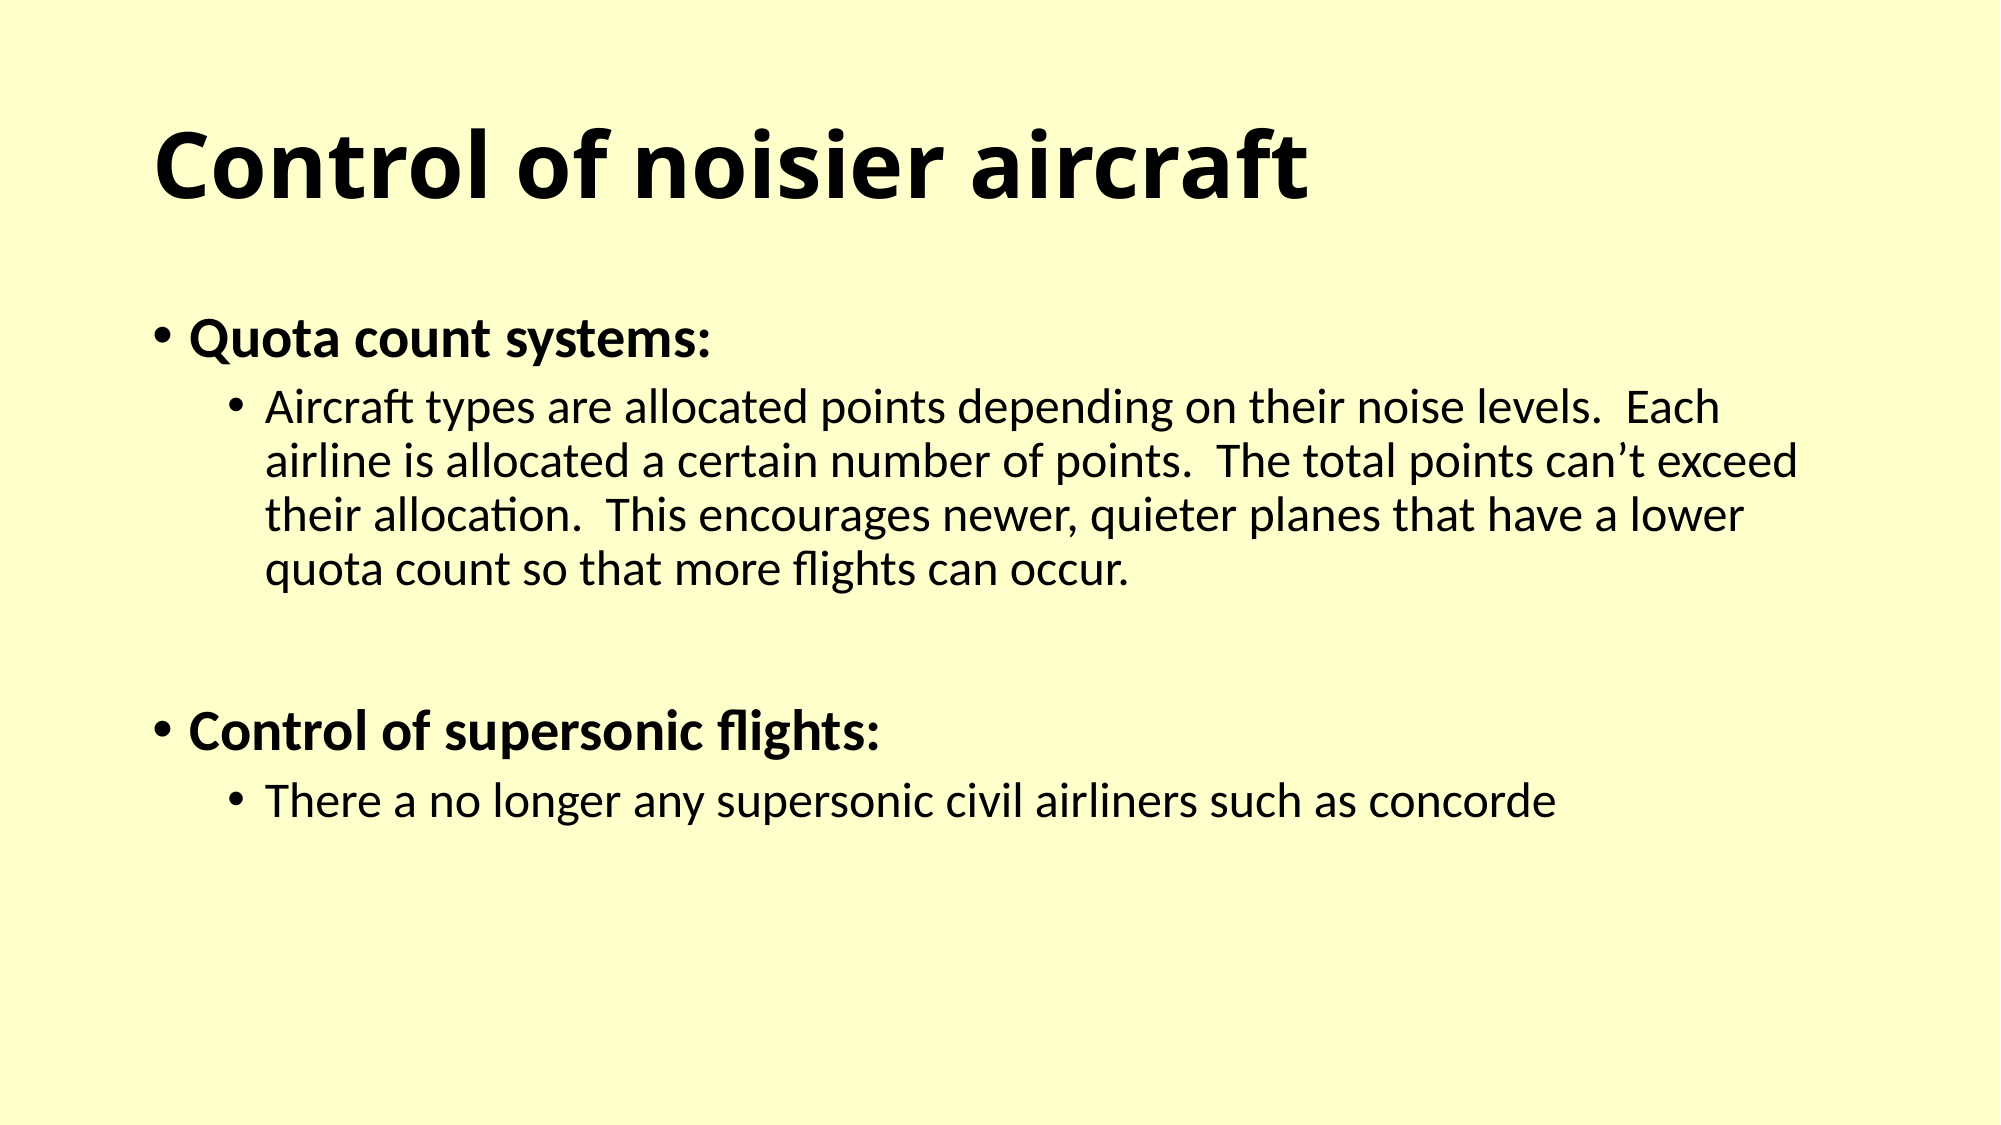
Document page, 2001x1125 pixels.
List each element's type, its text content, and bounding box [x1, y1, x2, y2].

title Control of noisier aircraft [137, 59, 1863, 278]
list Quota count systems: Aircraft types are allocated points depending on their noise levels. Each airline is allocated a certain number of points. The total points can’t exceed their allocation. This encourages newer, quieter planes that have a lower quota count so that more flights can occur. Control of supersonic flights: There a no longer any supersonic civil airliners such as concorde [137, 299, 1863, 1014]
